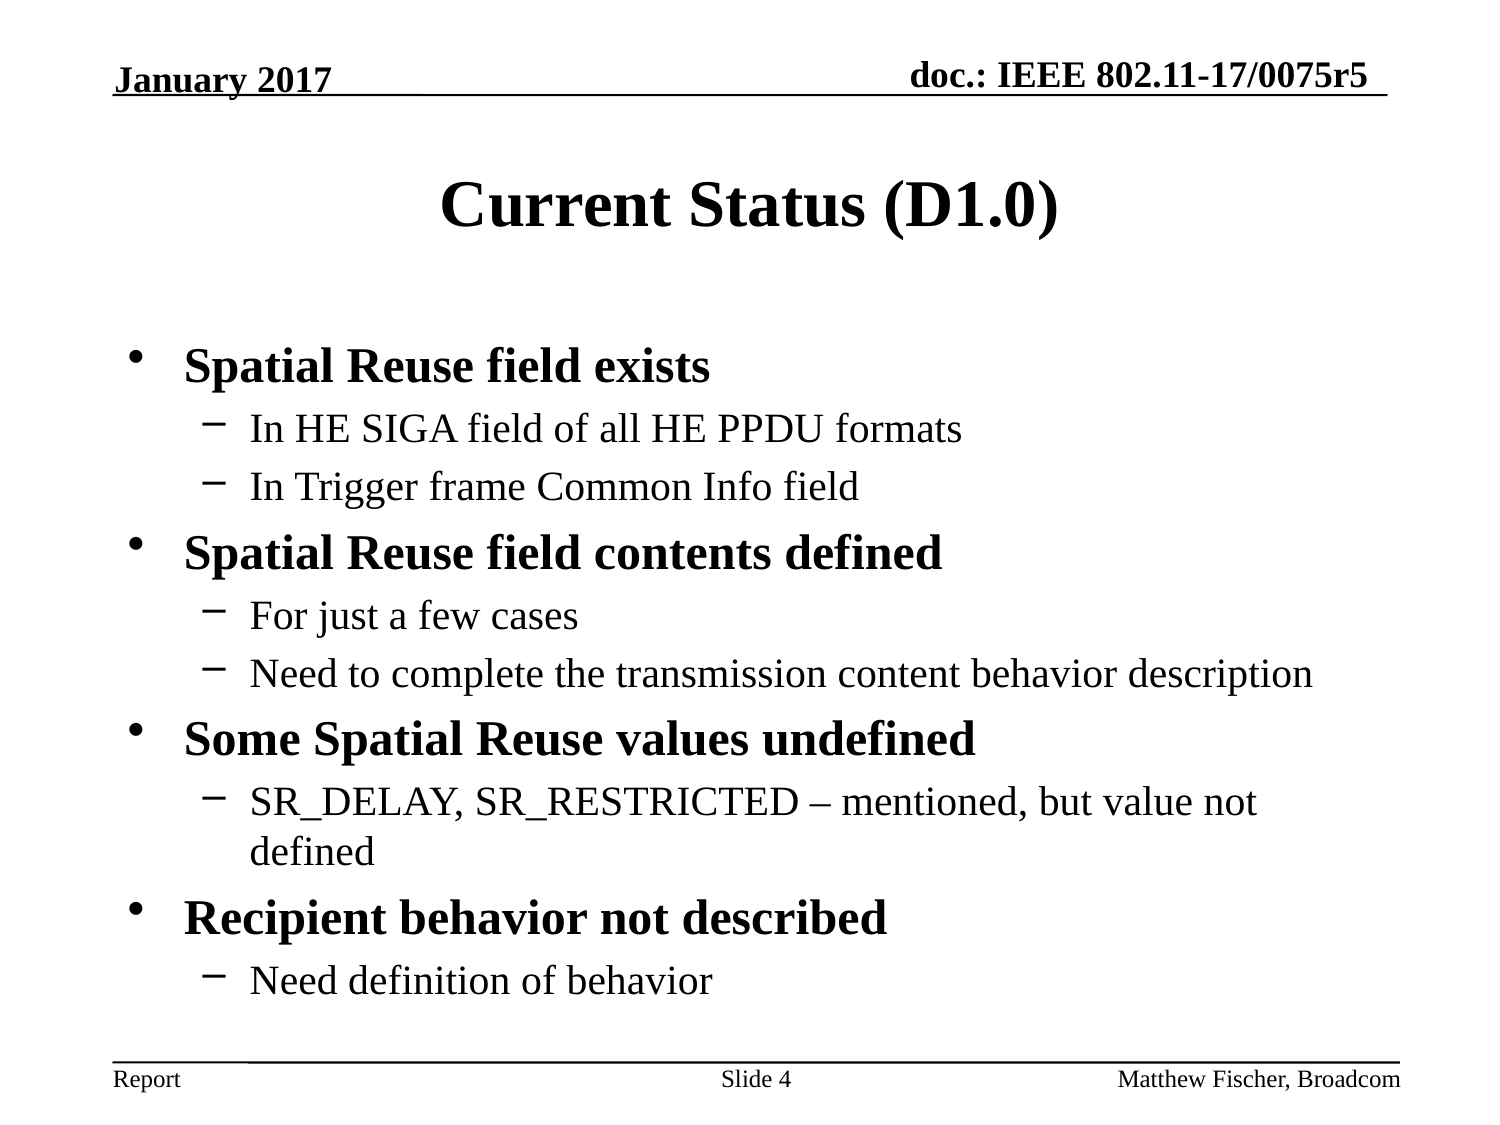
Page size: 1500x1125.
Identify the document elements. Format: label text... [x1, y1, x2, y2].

title Current Status (D1.0) [112, 112, 1388, 288]
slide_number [114, 54, 335, 100]
footer Matthew Fischer, Broadcom [1113, 1062, 1402, 1093]
list Spatial Reuse field exists In HE SIGA field of all HE PPDU formats In Trigger frame Common Info field Spatial Reuse field contents defined For just a few cases Need to complete the transmission content behavior description Some Spatial Reuse values undefined SR_DELAY, SR_RESTRICTED – mentioned, but value not defined Recipient behavior not described Need definition of behavior [112, 324, 1388, 1000]
slide_number Slide 4 [712, 1062, 800, 1093]
